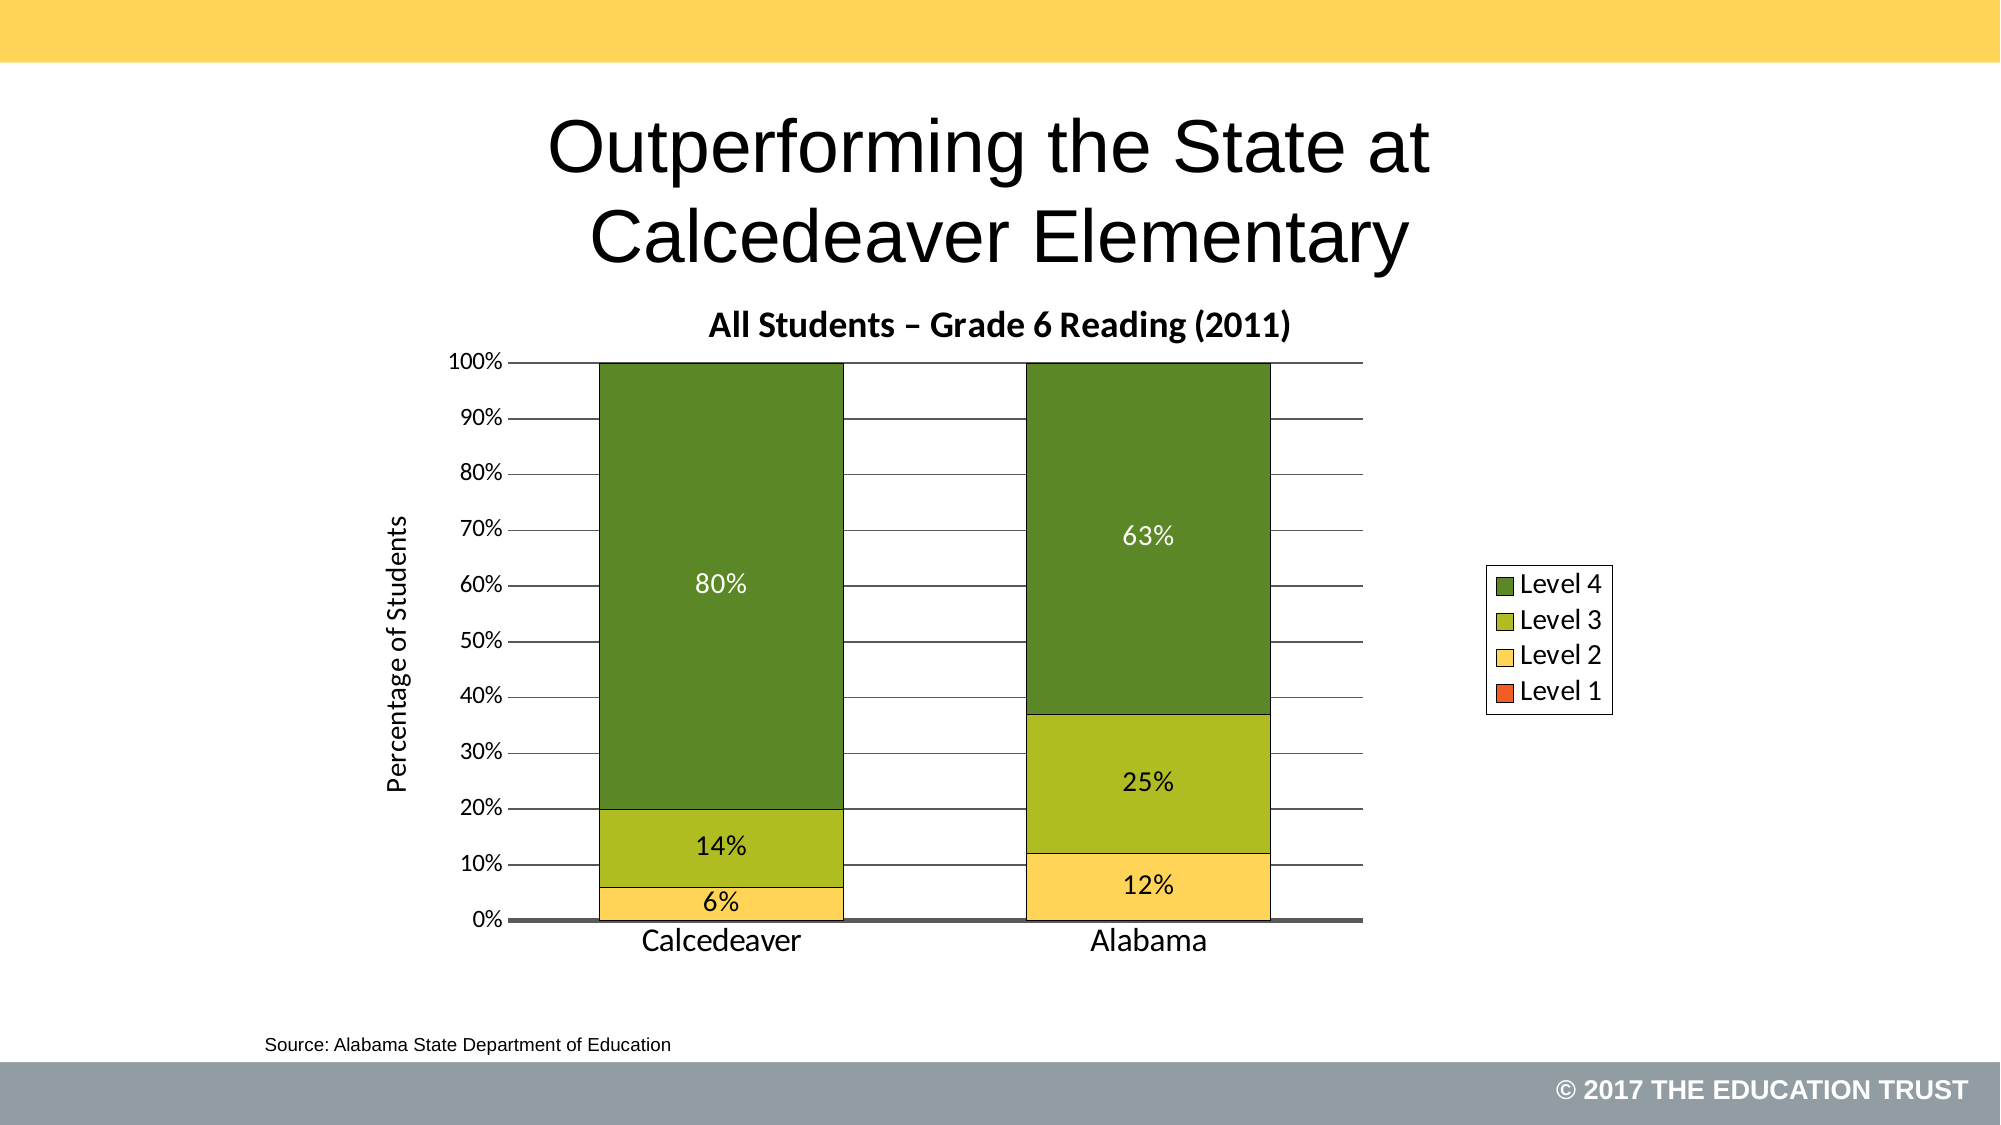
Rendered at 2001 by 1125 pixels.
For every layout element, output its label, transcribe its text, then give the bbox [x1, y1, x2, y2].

chart [374, 274, 1626, 1006]
text_box Source: Alabama State Department of Education [249, 1025, 1675, 1063]
text_box Outperforming the State at Calcedeaver Elementary [324, 99, 1675, 275]
